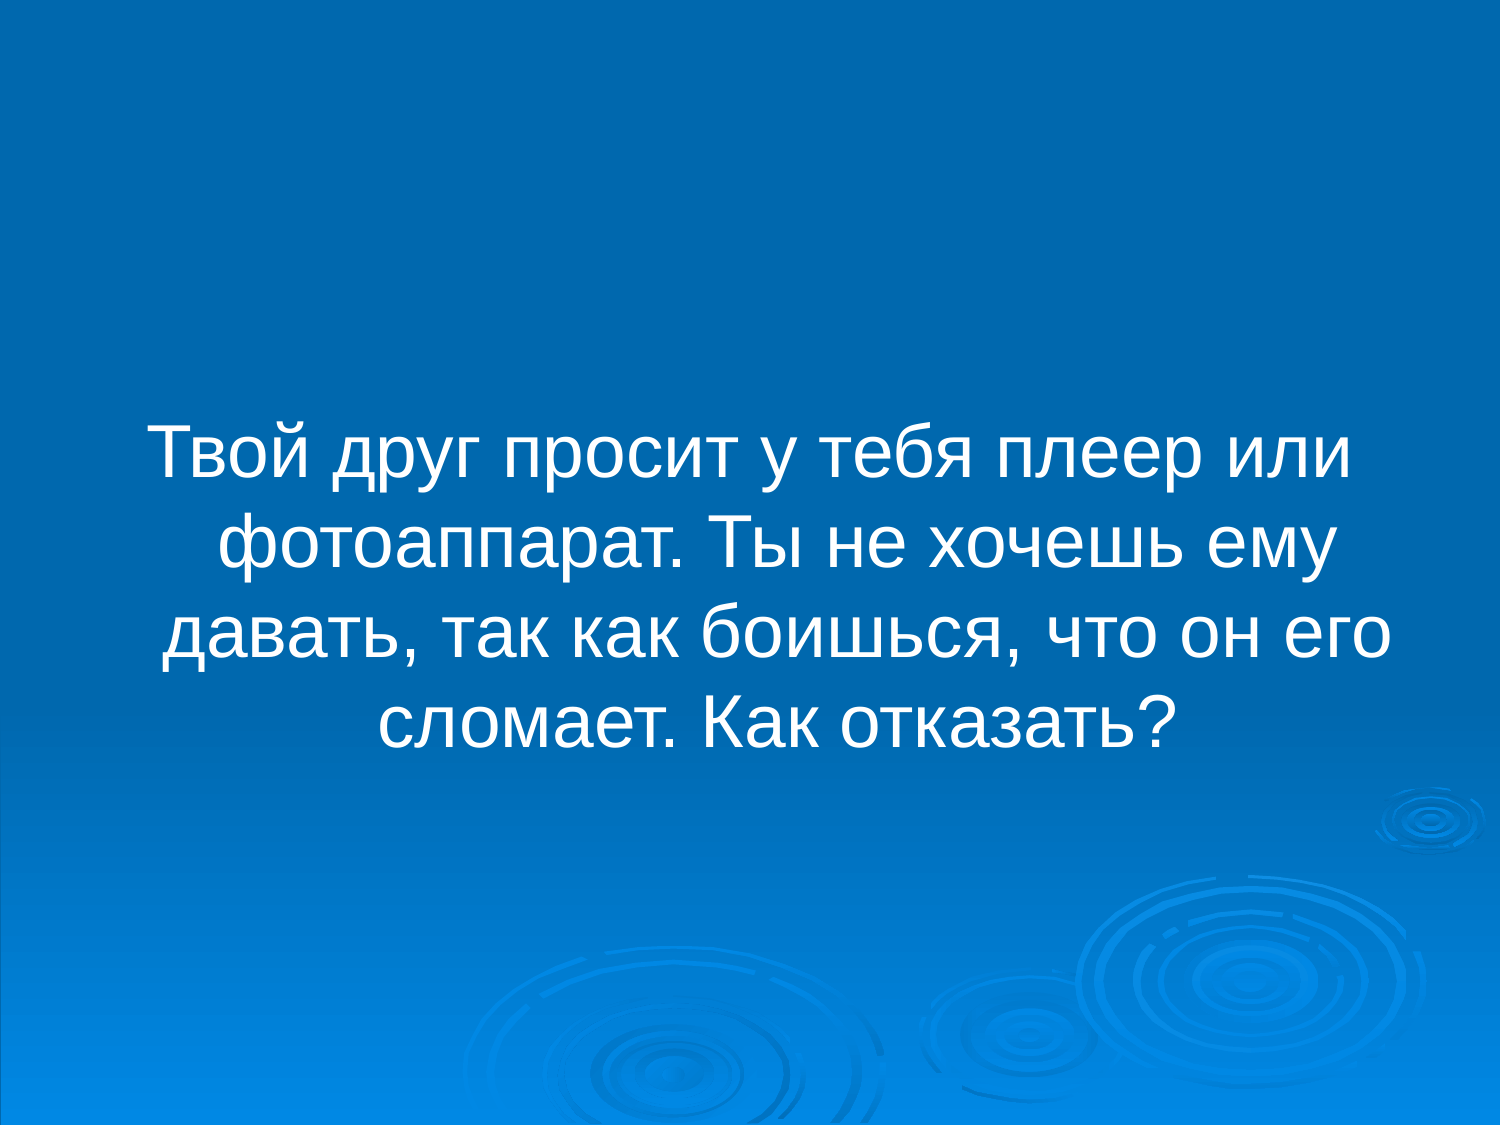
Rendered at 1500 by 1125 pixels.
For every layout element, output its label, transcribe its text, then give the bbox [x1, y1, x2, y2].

list Твой друг просит у тебя плеер или фотоаппарат. Ты не хочешь ему давать, так как боишься, что он его сломает. Как отказать? [75, 78, 1425, 1005]
